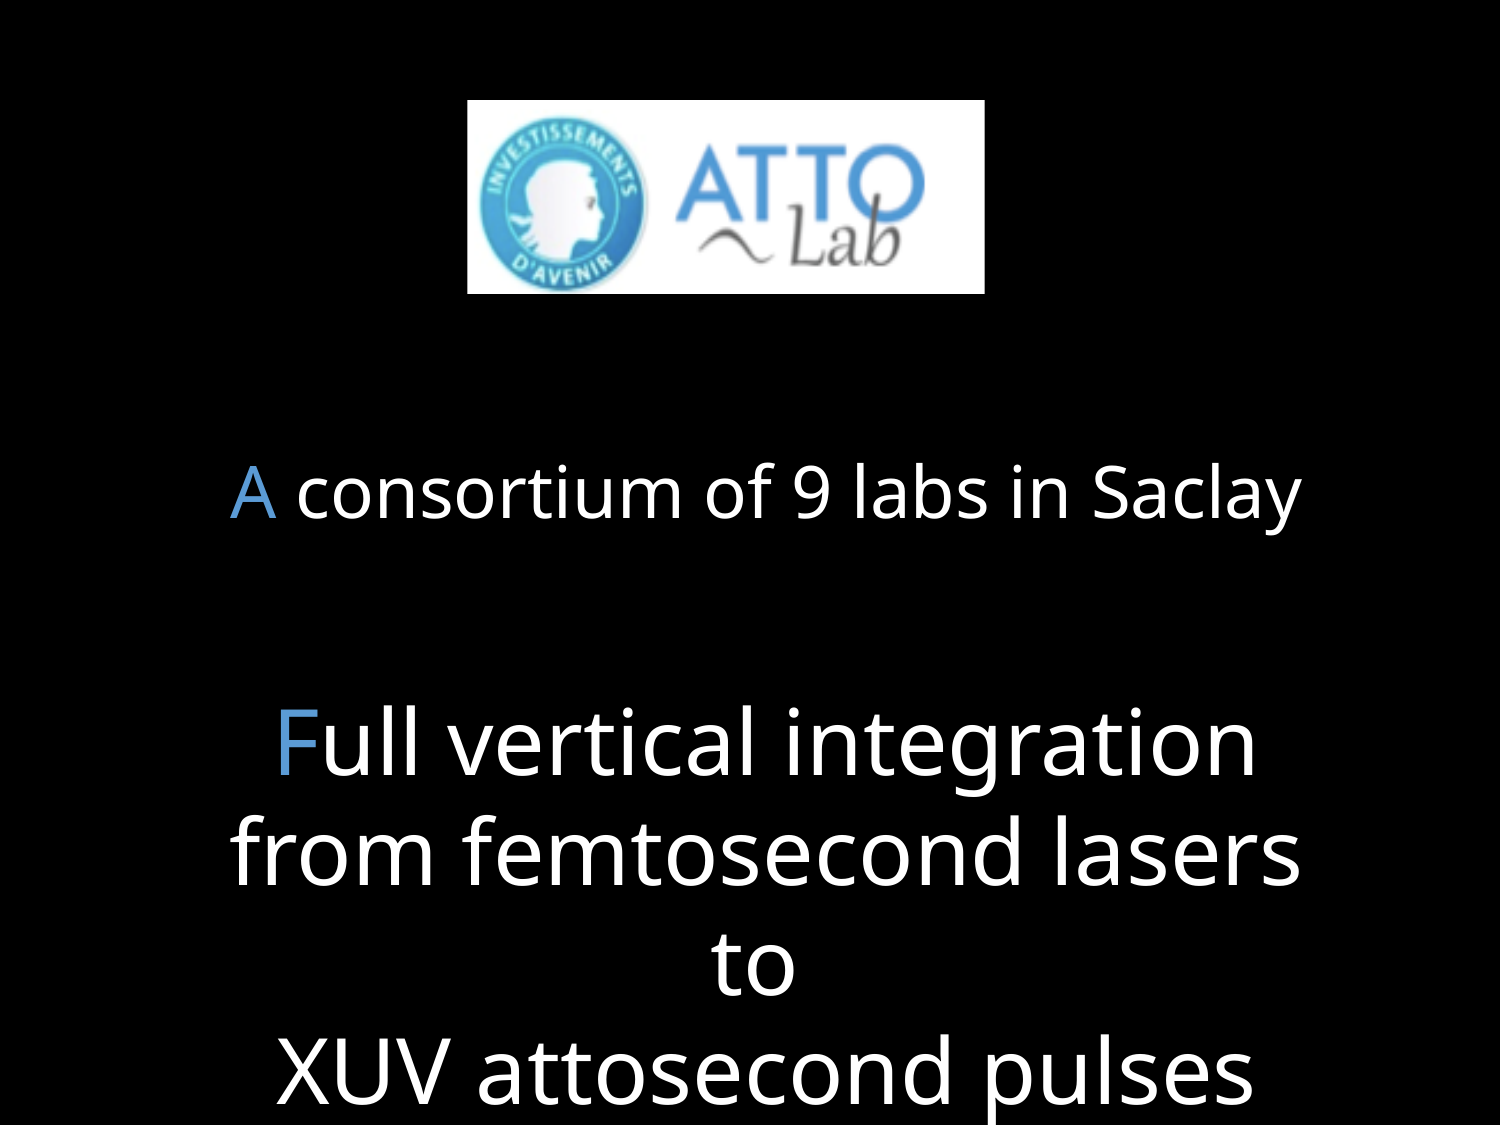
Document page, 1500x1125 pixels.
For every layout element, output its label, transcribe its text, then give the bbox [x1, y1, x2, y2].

title A consortium of 9 labs in Saclay [120, 424, 1414, 566]
text_box Full vertical integration from femtosecond lasers to XUV attosecond pulses users [164, 676, 1370, 1125]
picture [467, 100, 985, 294]
